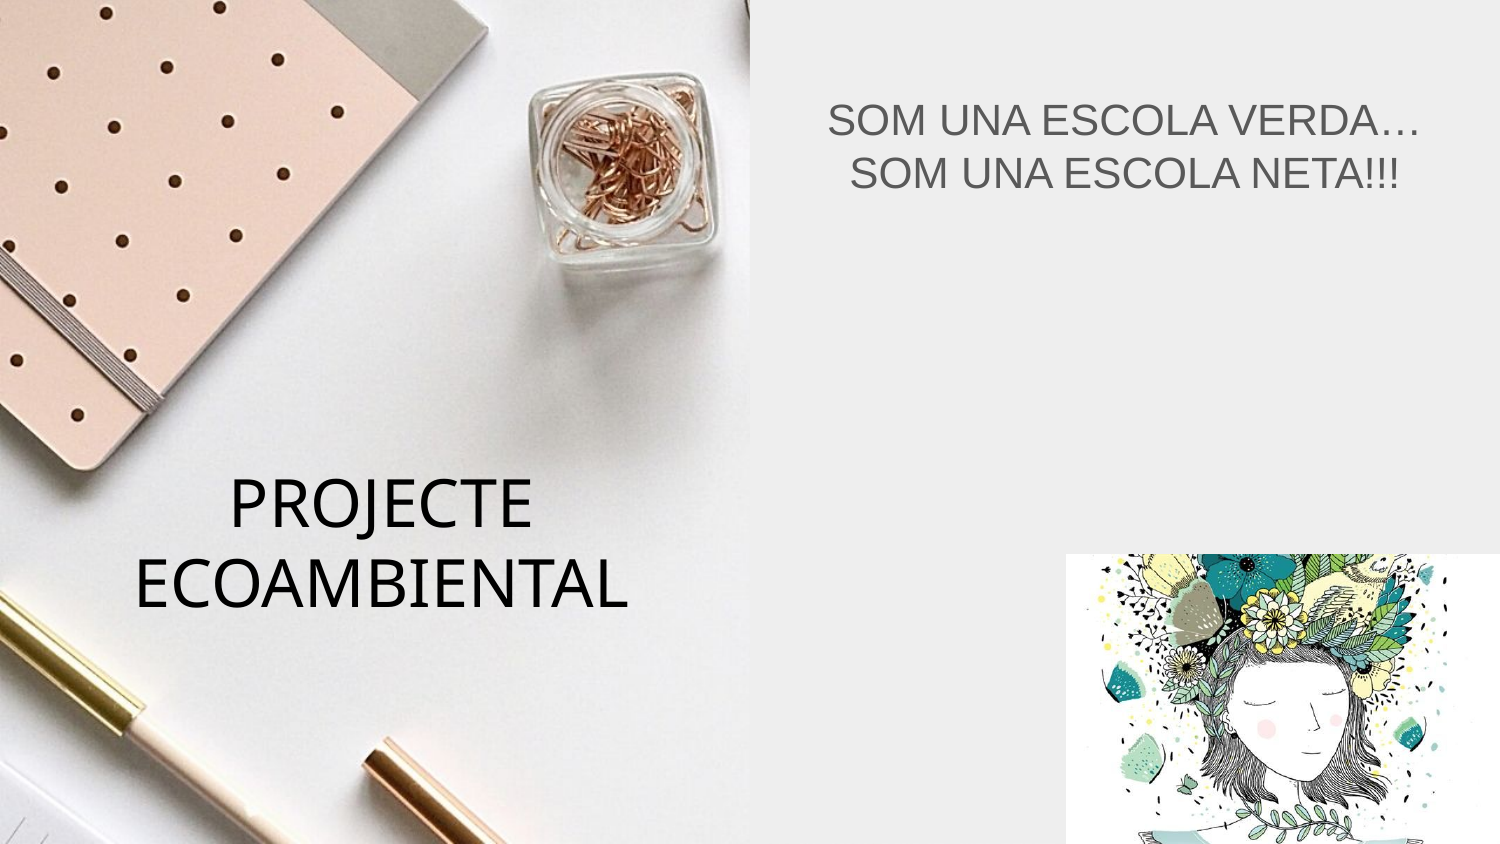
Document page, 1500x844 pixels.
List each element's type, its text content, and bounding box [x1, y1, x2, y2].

picture [1066, 554, 1500, 844]
subtitle SOM UNA ESCOLA VERDA… SOM UNA ESCOLA NETA!!! [793, 77, 1457, 280]
title PROJECTE ECOAMBIENTAL [49, 392, 714, 637]
picture [0, 0, 749, 844]
